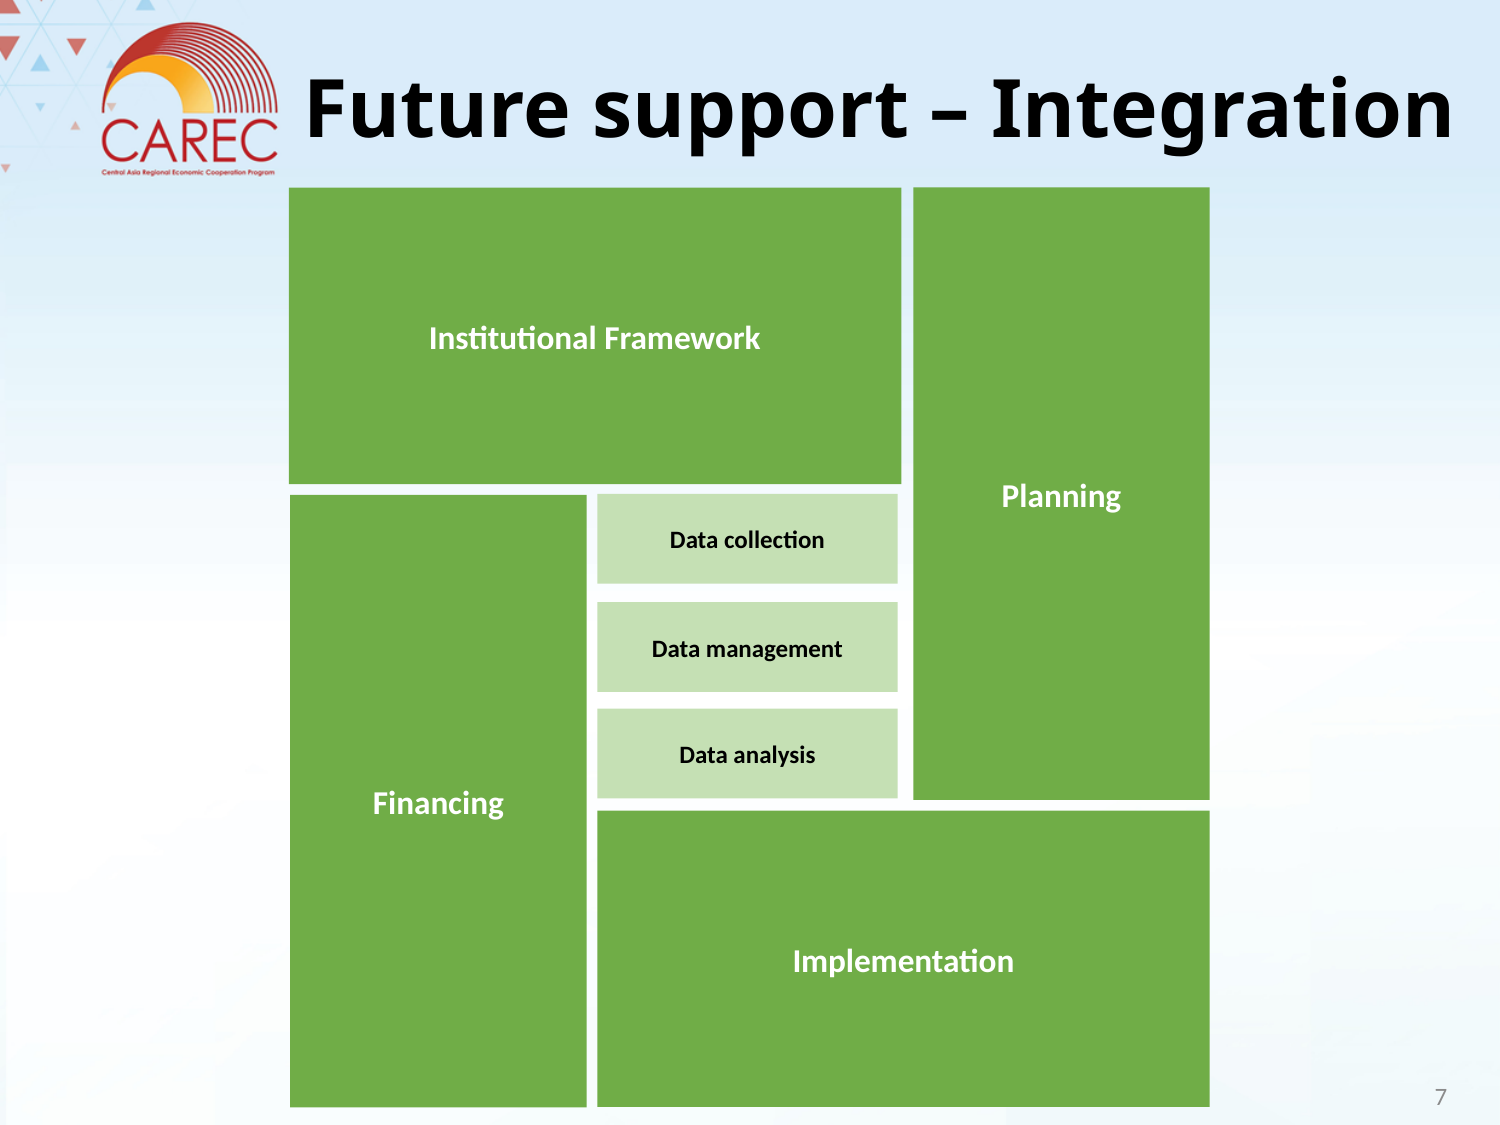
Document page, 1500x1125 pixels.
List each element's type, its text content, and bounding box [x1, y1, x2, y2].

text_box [288, 187, 1210, 1108]
title Future support – Integration [288, 59, 1500, 164]
slide_number 7 [1381, 1065, 1500, 1125]
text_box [597, 493, 898, 799]
picture [0, 0, 1500, 1125]
